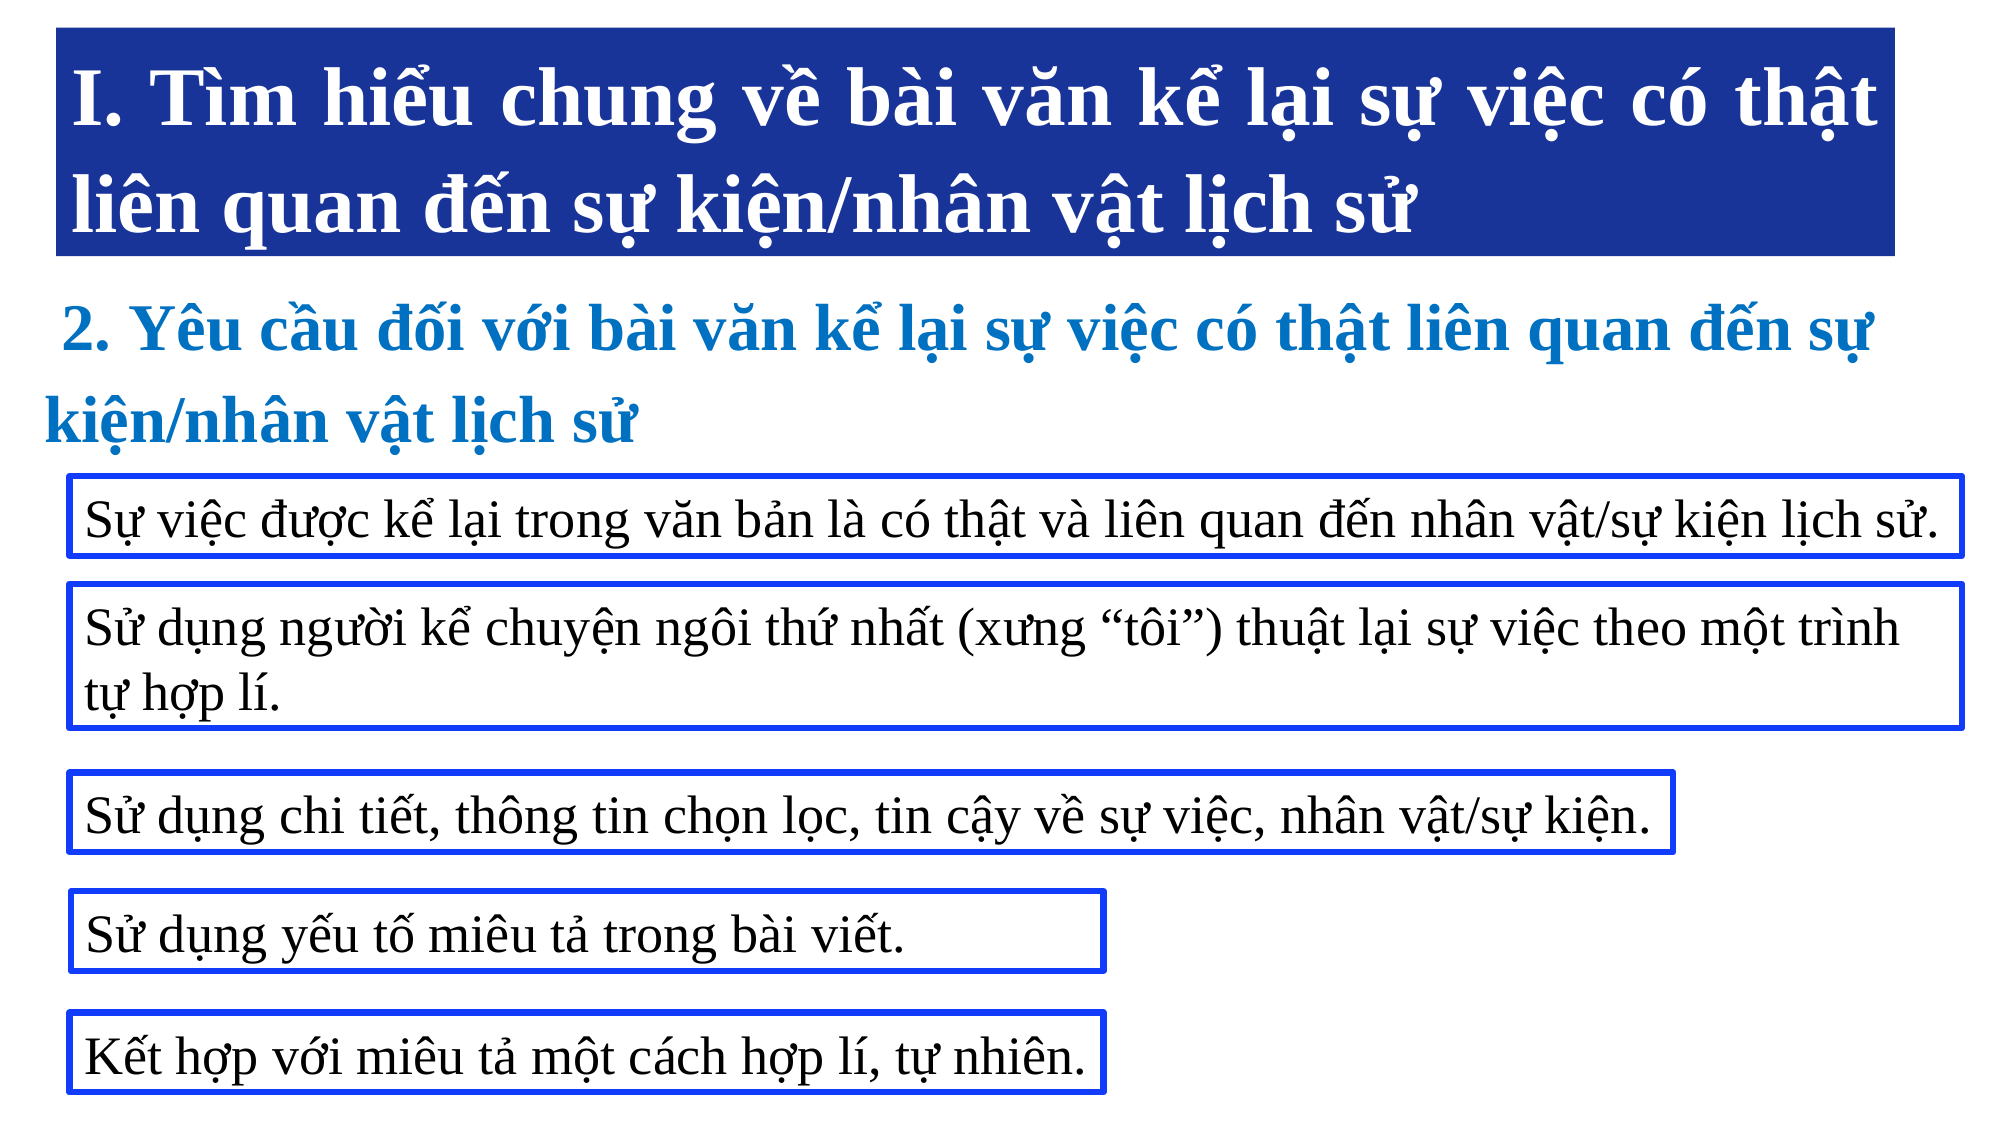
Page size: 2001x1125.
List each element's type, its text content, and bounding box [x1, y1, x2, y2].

text_box I. Tìm hiểu chung về bài văn kể lại sự việc có thật liên quan đến sự kiện/nhân vật lịch sử [56, 27, 1895, 257]
text_box 2. Yêu cầu đối với bài văn kể lại sự việc có thật liên quan đến sự kiện/nhân vật lịch sử [29, 264, 1922, 464]
text_box Kết hợp với miêu tả một cách hợp lí, tự nhiên. [69, 1012, 1104, 1093]
text_box Sử dụng yếu tố miêu tả trong bài viết. [70, 891, 1104, 971]
text_box Sử dụng người kể chuyện ngôi thứ nhất (xưng “tôi”) thuật lại sự việc theo một trình tự hợp lí. [69, 583, 1962, 729]
text_box Sự việc được kể lại trong văn bản là có thật và liên quan đến nhân vật/sự kiện lịch sử. [69, 475, 1962, 556]
text_box Sử dụng chi tiết, thông tin chọn lọc, tin cậy về sự việc, nhân vật/sự kiện. [69, 772, 1674, 853]
